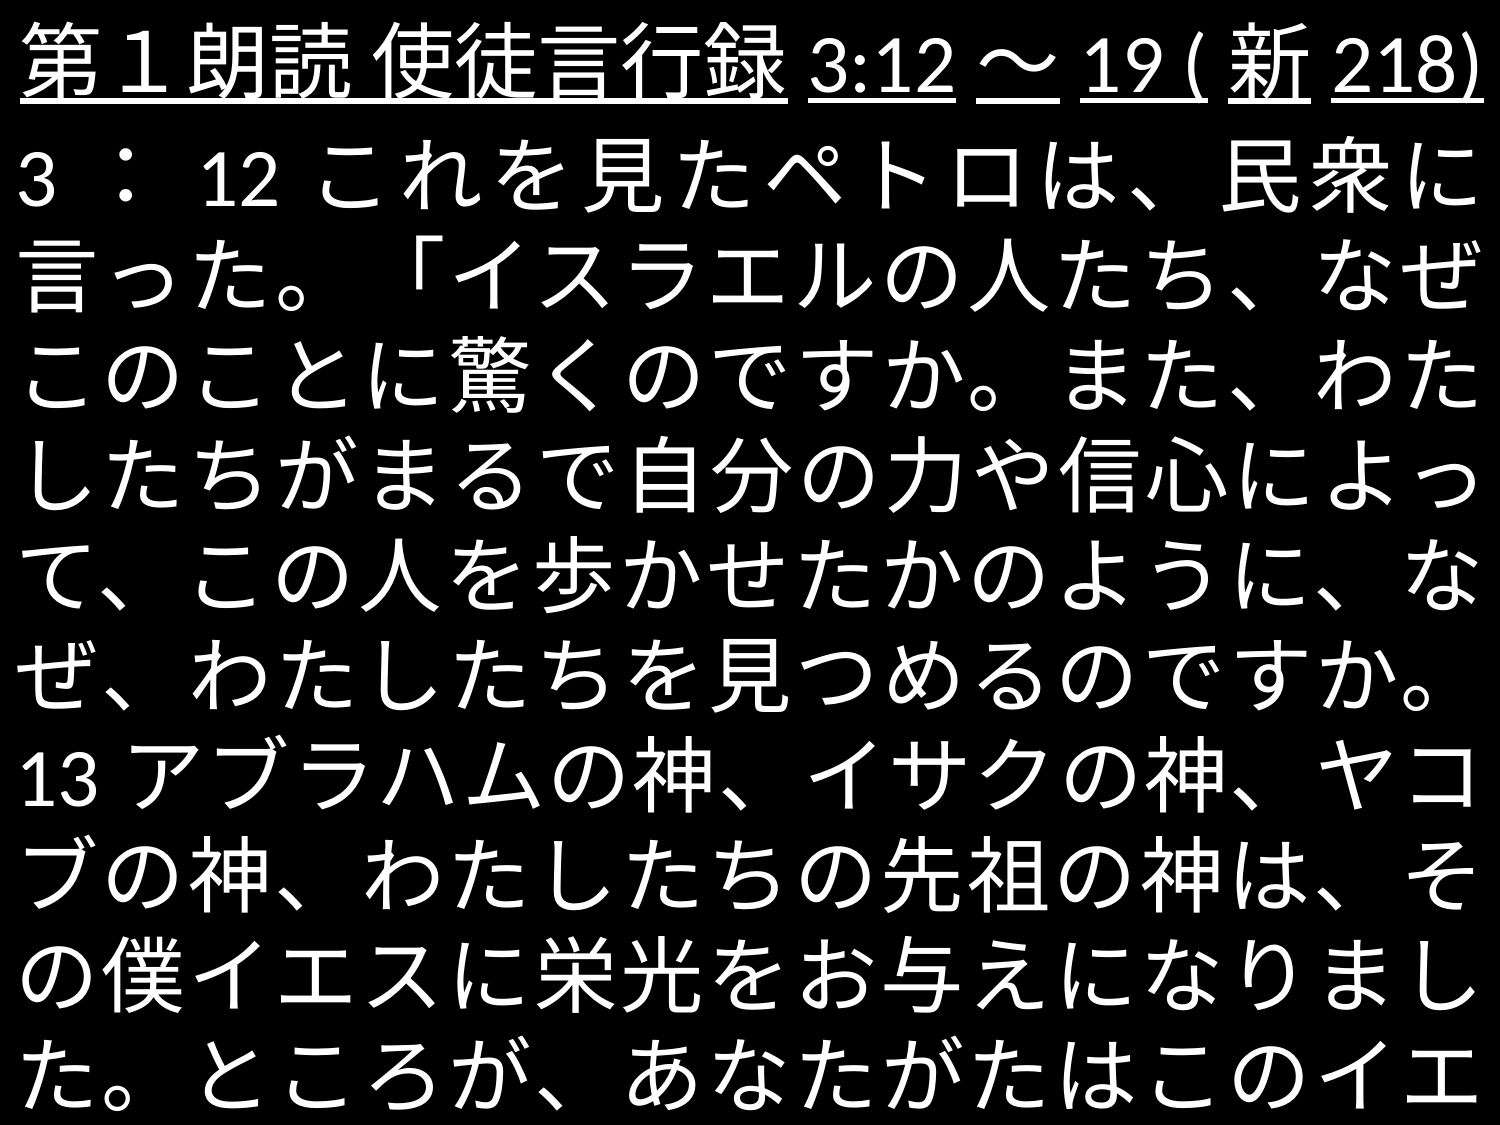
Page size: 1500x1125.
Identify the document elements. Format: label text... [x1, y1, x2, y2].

title 第１朗読 使徒言行録3:12〜19 (新218) [2, 1, 1500, 115]
list 3：12これを見たペトロは、民衆に言った。「イスラエルの人たち、なぜこのことに驚くのですか。また、わたしたちがまるで自分の力や信心によって、この人を歩かせたかのように、なぜ、わたしたちを見つめるのですか。 13アブラハムの神、イサクの神、ヤコブの神、わたしたちの先祖の神は、その僕イエスに栄光をお与えになりました。ところが、あなたがたはこのイエスを引き渡し、 [0, 115, 1500, 1125]
